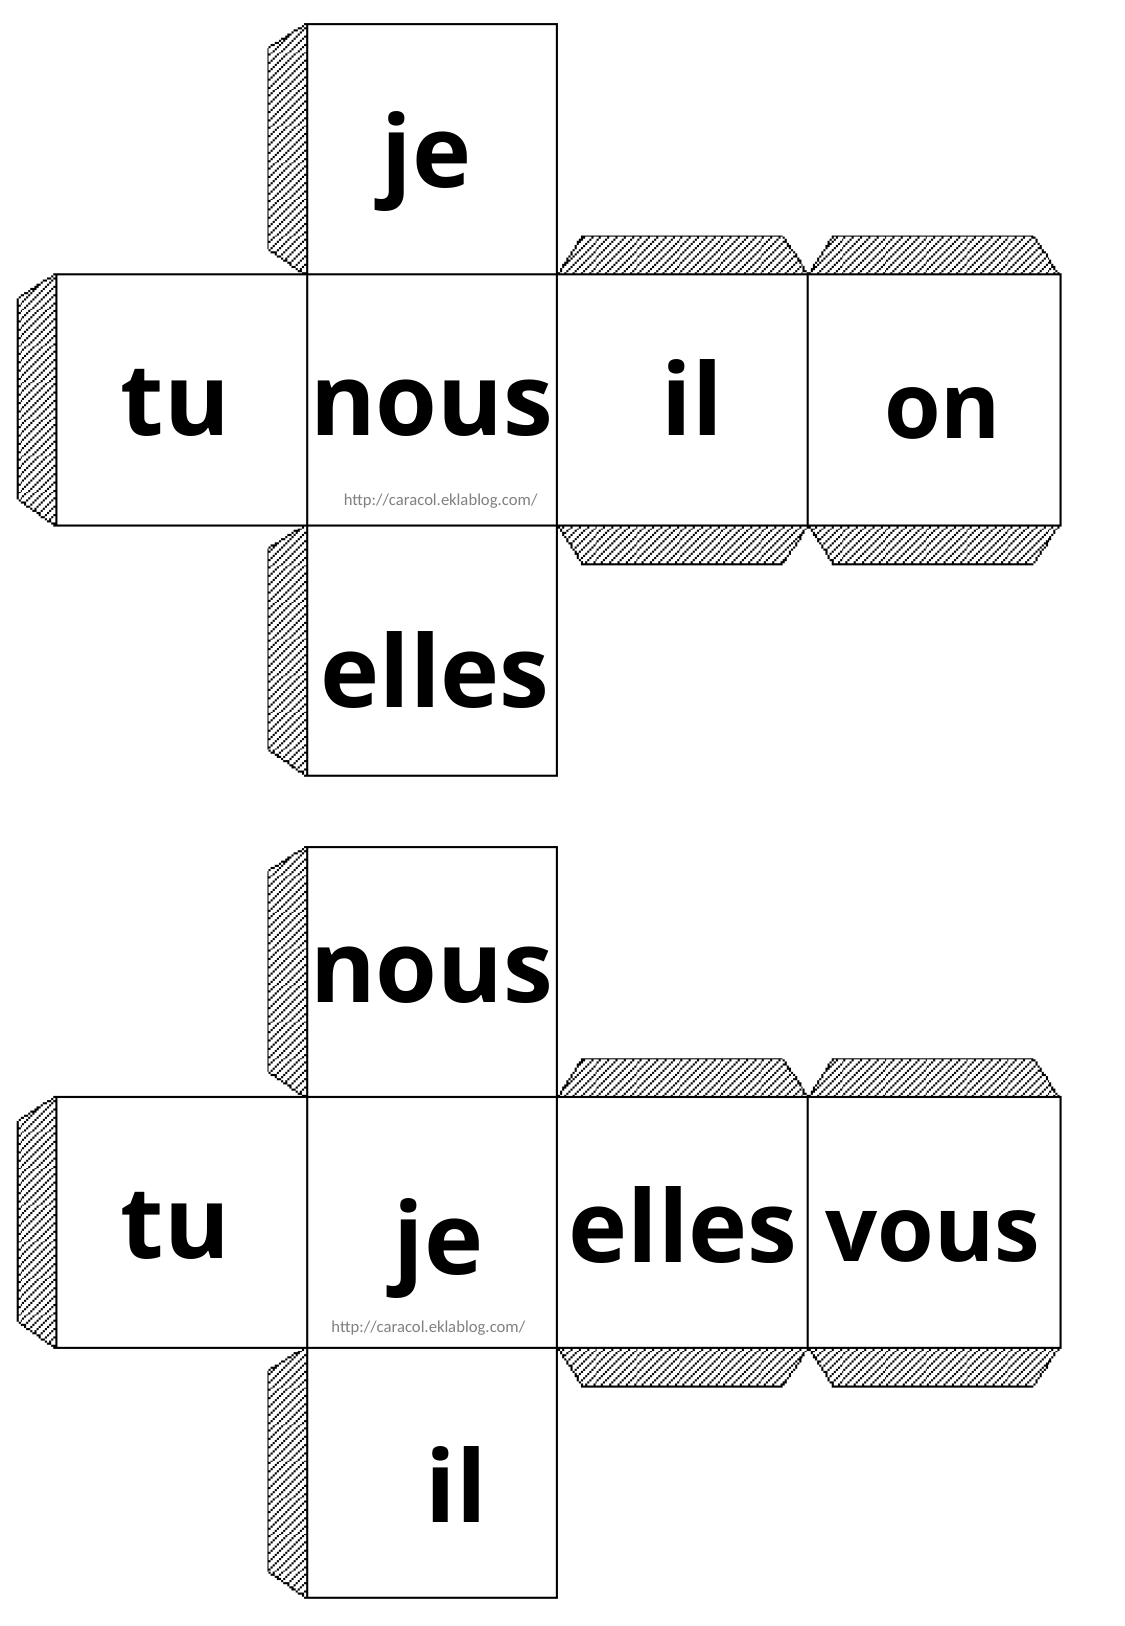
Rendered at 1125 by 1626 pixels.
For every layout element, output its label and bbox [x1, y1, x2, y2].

text_box [0, 822, 1071, 1625]
text_box [0, 0, 1070, 803]
